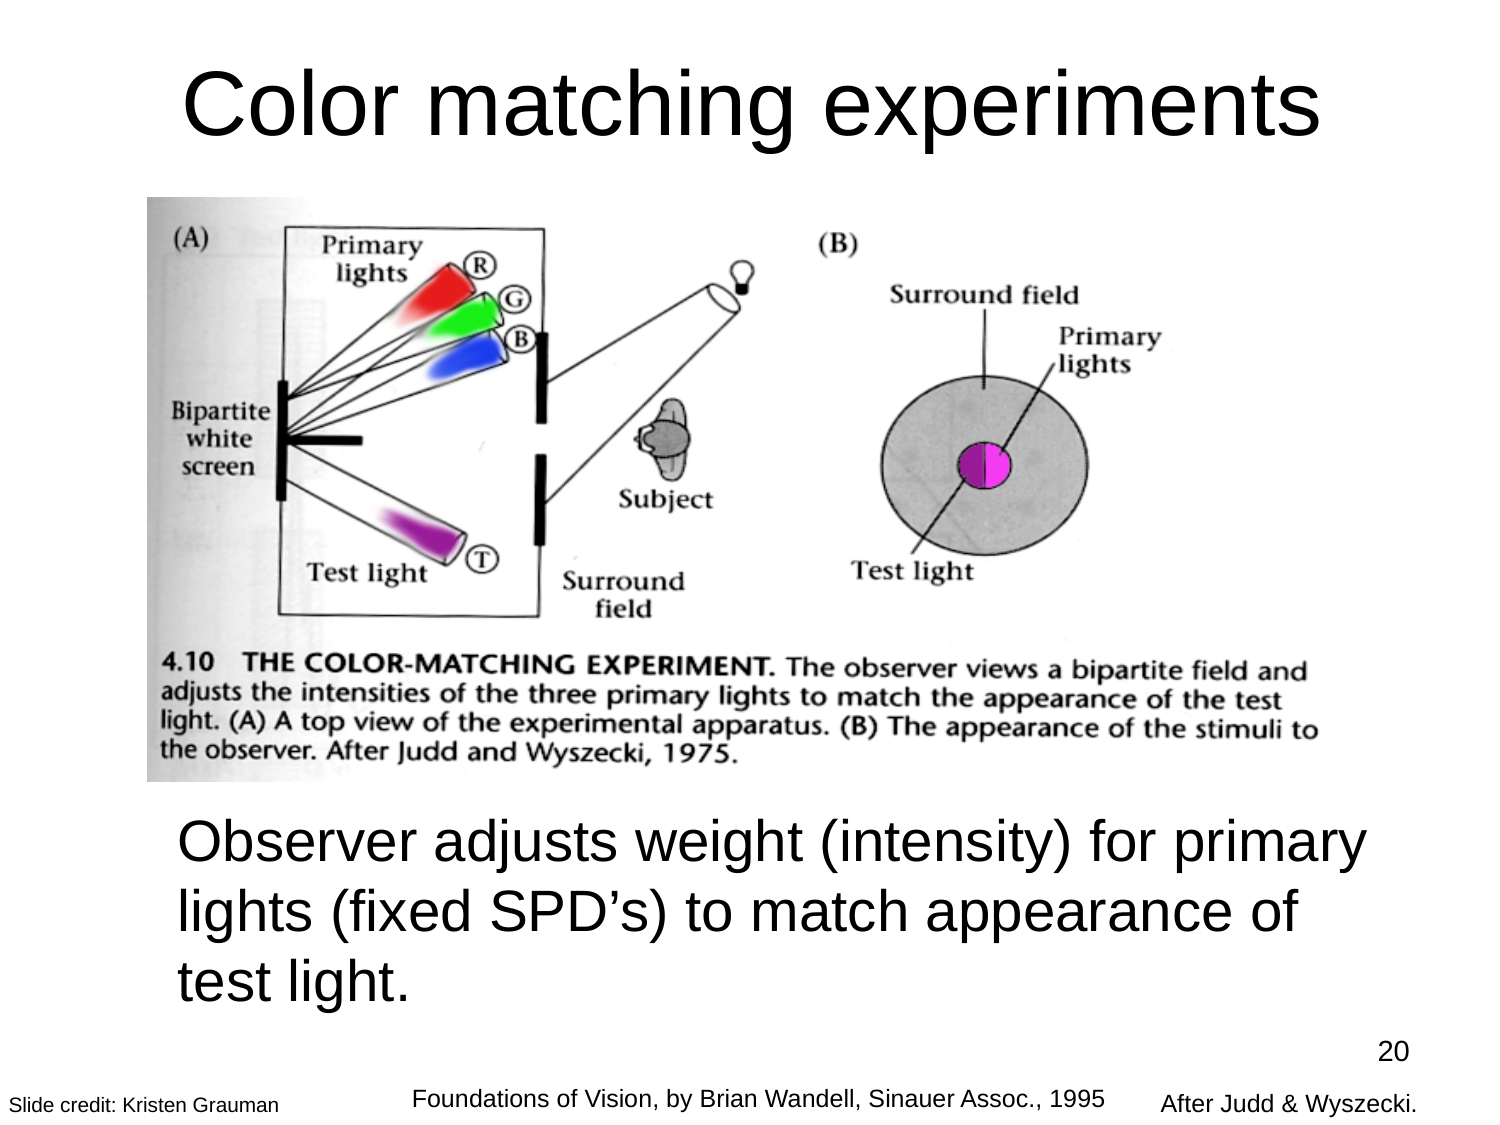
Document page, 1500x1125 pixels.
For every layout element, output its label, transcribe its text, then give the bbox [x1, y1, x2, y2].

text_box After Judd & Wyszecki. [1145, 1079, 1500, 1125]
title Color matching experiments [115, 29, 1391, 168]
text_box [147, 196, 1336, 782]
text_box Observer adjusts weight (intensity) for primary lights (fixed SPD’s) to match appearance of test light. [162, 796, 1386, 1021]
text_box Foundations of Vision, by Brian Wandell, Sinauer Assoc., 1995 [397, 1074, 1145, 1120]
text_box Slide credit: Kristen Grauman [0, 1084, 663, 1125]
slide_number 20 [1074, 1024, 1426, 1103]
